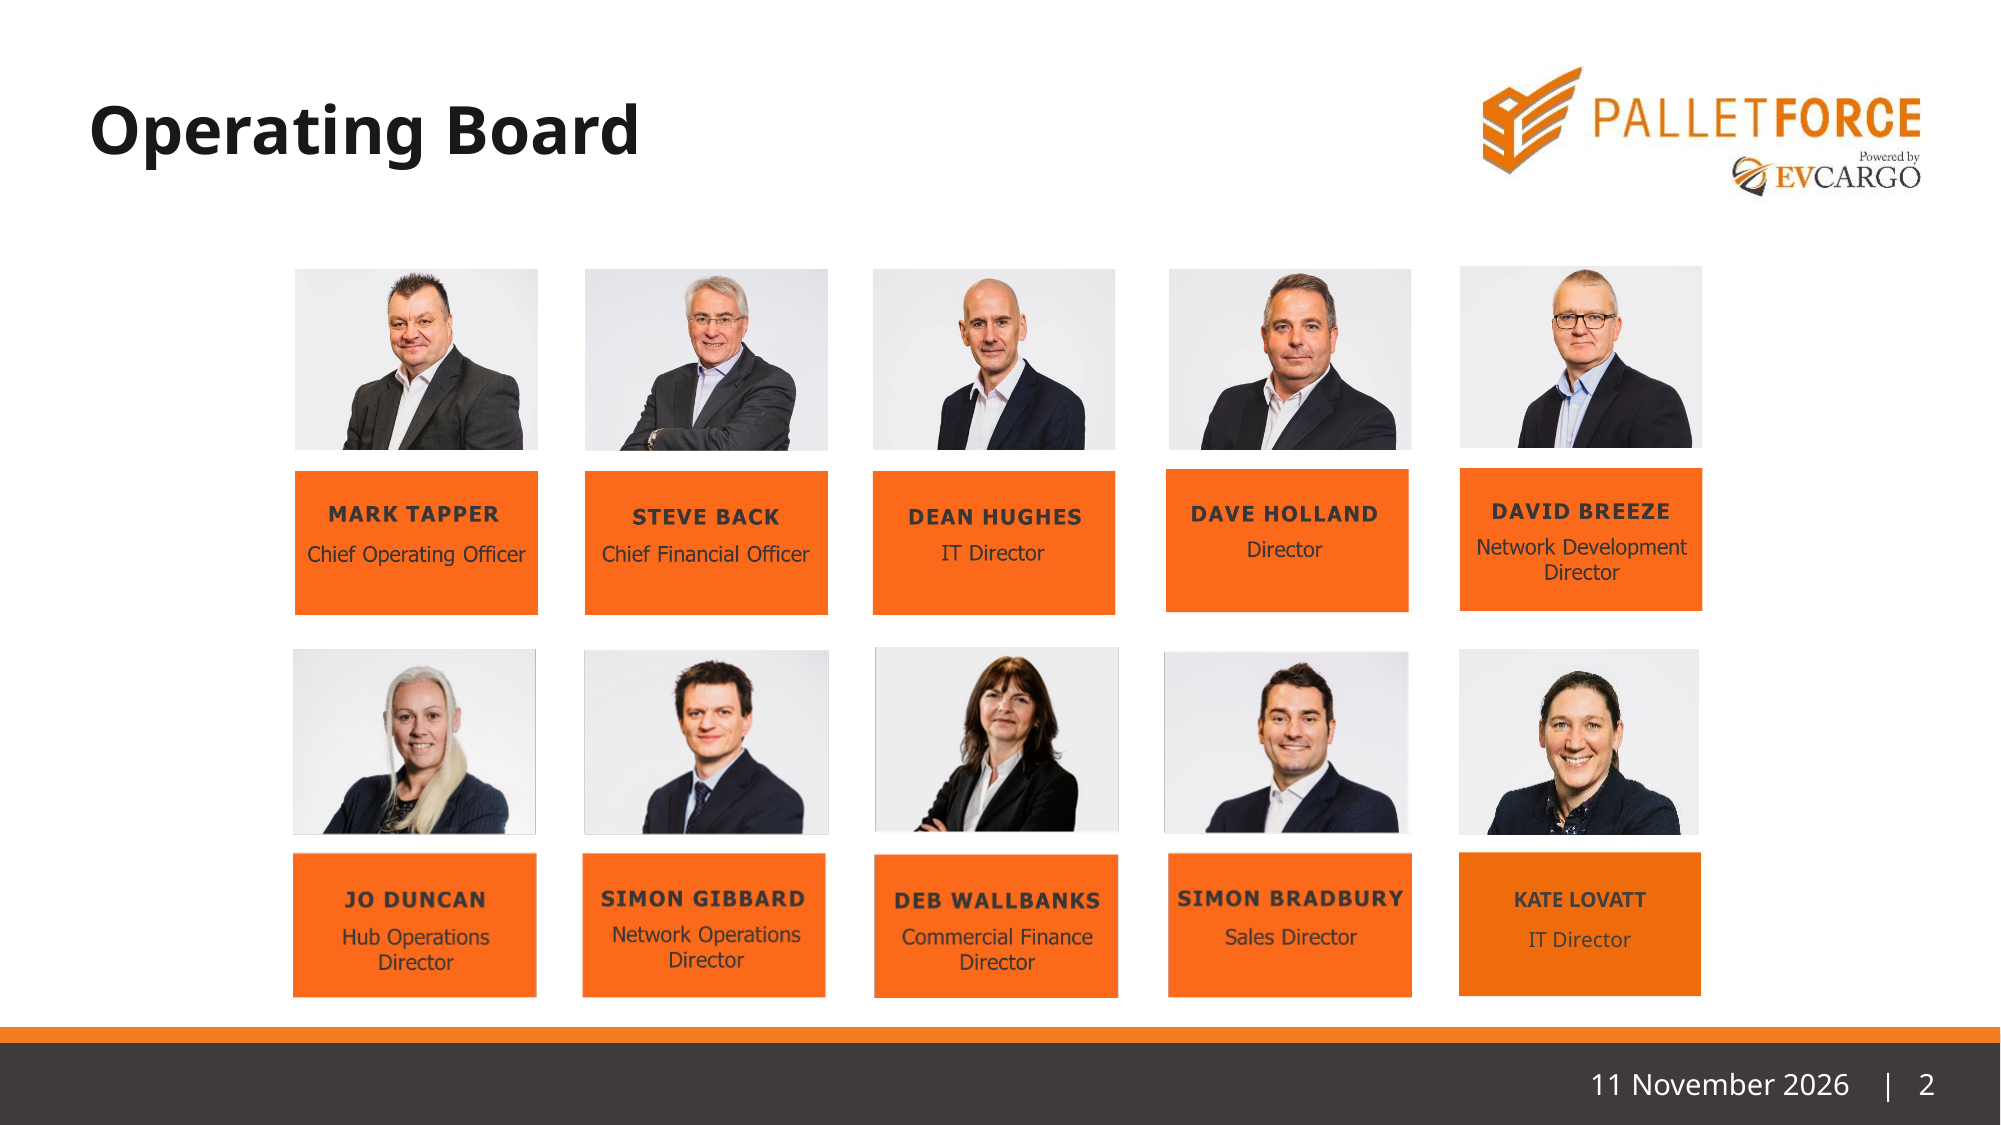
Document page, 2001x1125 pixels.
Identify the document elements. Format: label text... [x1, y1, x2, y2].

picture [1459, 649, 1699, 835]
text_box KATE LOVATT IT Director [1478, 878, 1682, 959]
title Operating Board [73, 24, 1799, 242]
text_box [1458, 851, 1702, 997]
picture [1799, 34, 1947, 207]
picture [293, 647, 1422, 998]
picture [293, 266, 1707, 615]
